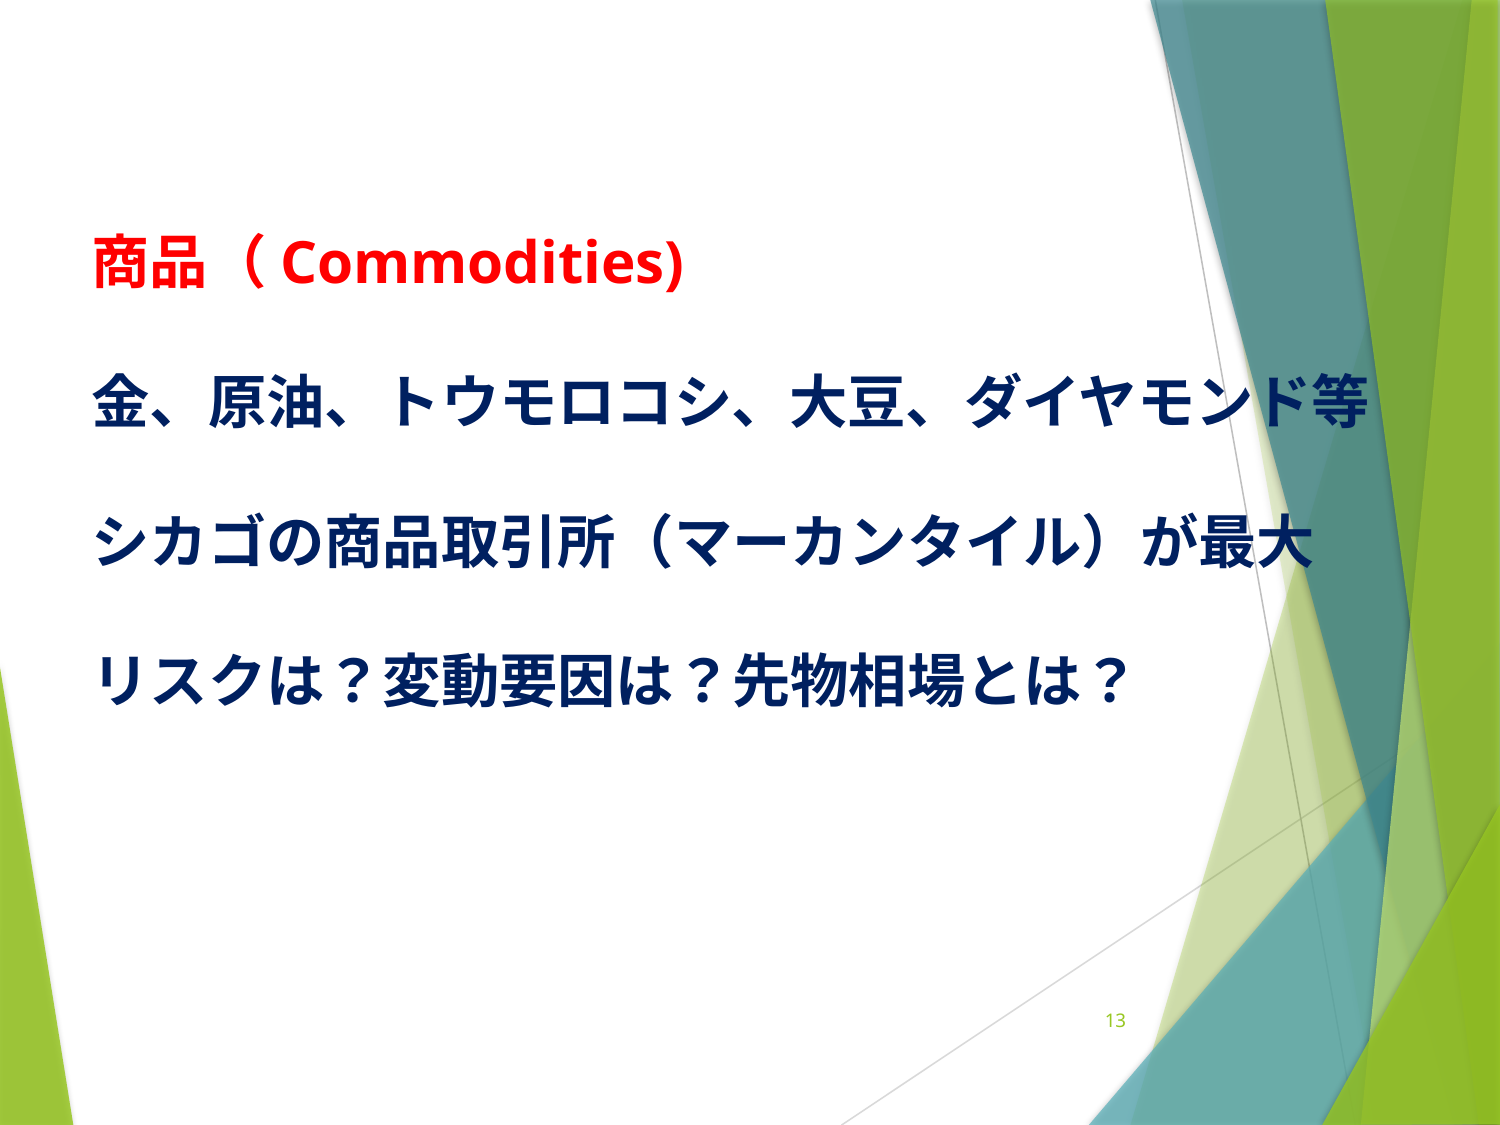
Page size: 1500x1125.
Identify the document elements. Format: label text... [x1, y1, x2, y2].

title 商品（Commodities) 金、原油、トウモロコシ、大豆、ダイヤモンド等 シカゴの商品取引所（マーカンタイル）が最大 リスクは？変動要因は？先物相場とは？ [76, 78, 1437, 1071]
slide_number 13 [1057, 991, 1142, 1051]
